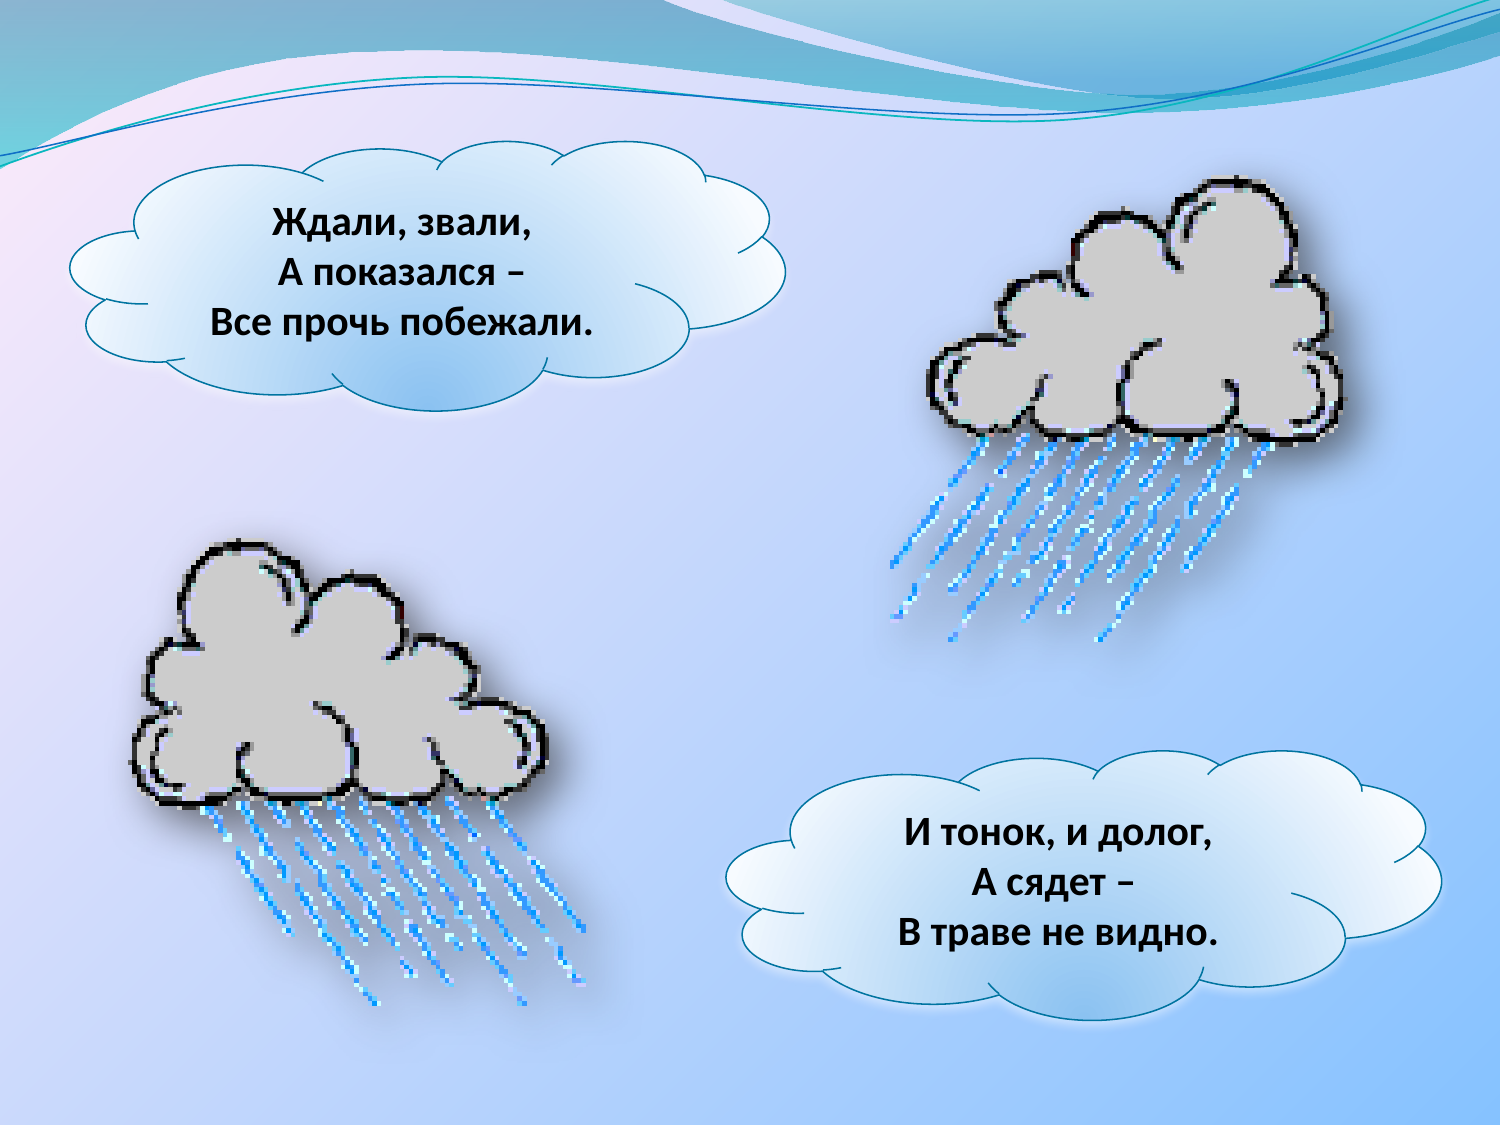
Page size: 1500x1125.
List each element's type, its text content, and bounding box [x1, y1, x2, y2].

picture [890, 175, 1348, 643]
text_box И тонок, и долог, А сядет – В траве не видно. [725, 750, 1443, 1022]
picture [128, 538, 587, 1006]
text_box Ждали, звали, А показался – Все прочь побежали. [68, 140, 787, 412]
